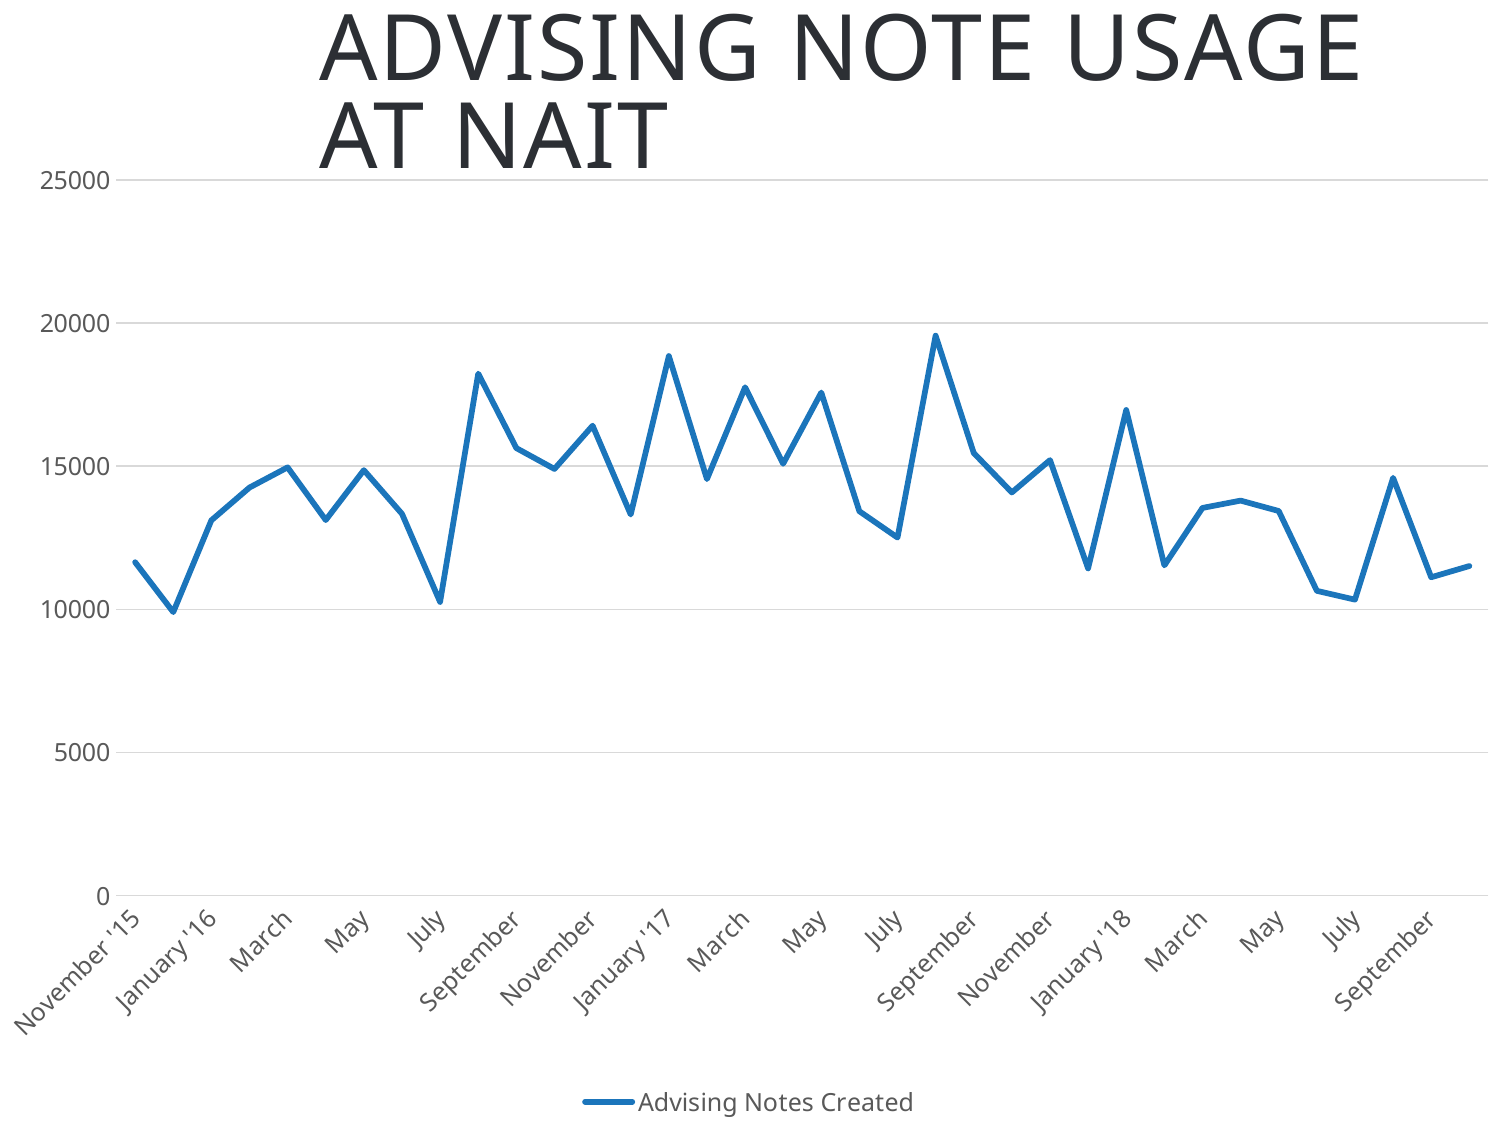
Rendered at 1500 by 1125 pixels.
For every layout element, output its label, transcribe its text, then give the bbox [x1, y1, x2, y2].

chart [0, 161, 1500, 1125]
title Advising note usage at NAIT [304, 0, 1500, 157]
